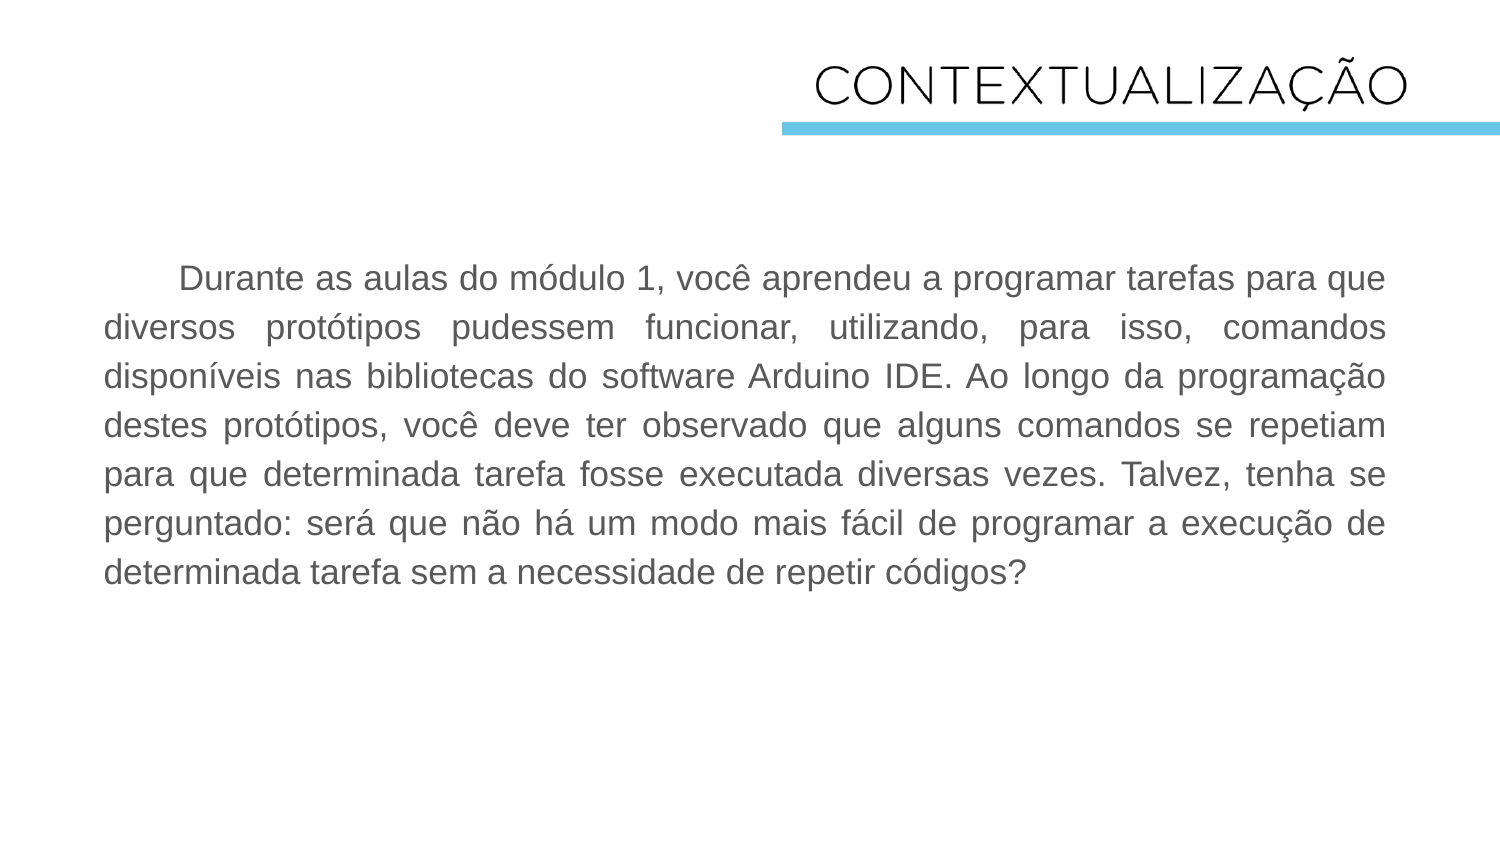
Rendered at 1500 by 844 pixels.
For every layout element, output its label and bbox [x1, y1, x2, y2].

picture [74, 0, 1500, 794]
